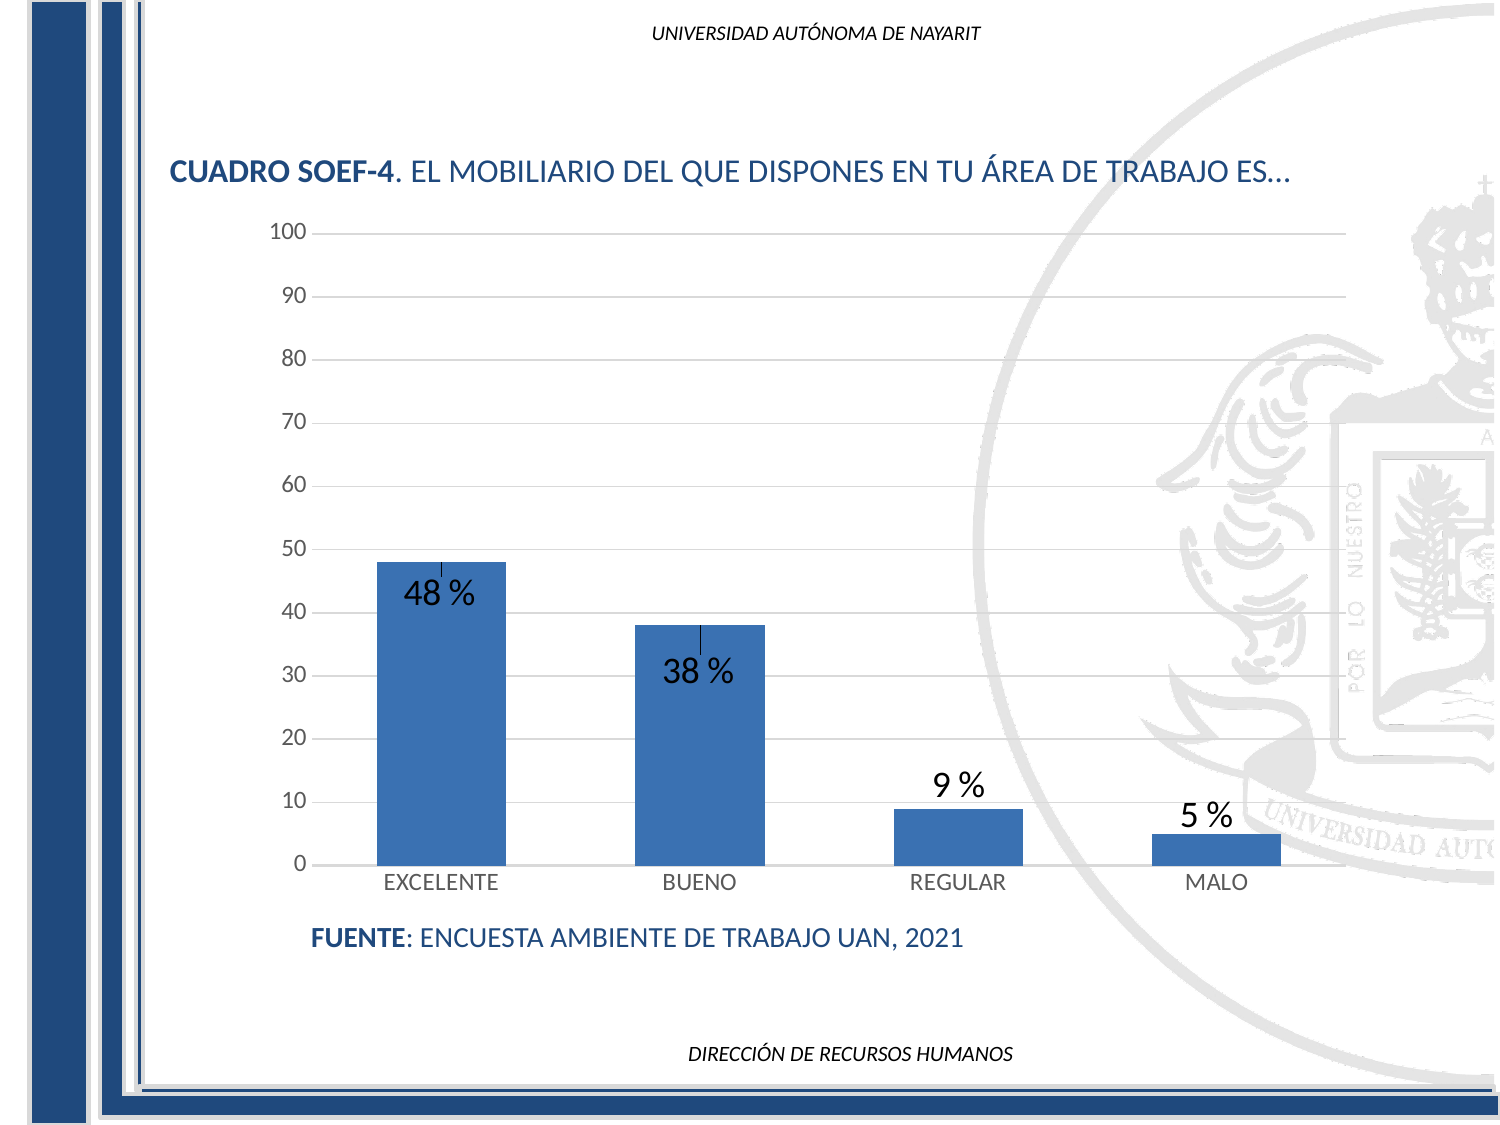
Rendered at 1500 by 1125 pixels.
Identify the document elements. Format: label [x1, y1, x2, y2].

text_box [29, 0, 1500, 1125]
chart [246, 206, 1369, 911]
